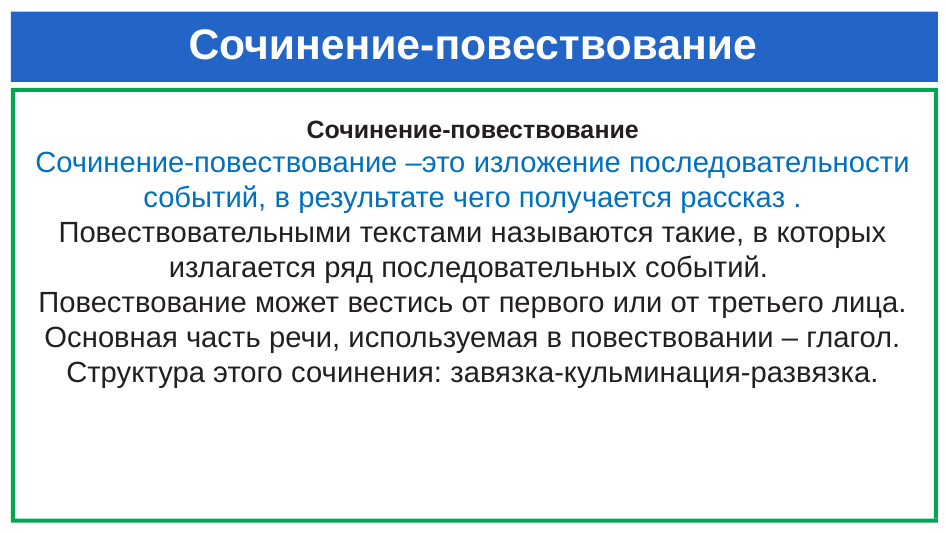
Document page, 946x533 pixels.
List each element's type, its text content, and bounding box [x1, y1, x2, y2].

title Сочинение-повествование [49, 16, 897, 69]
list Сочинение-повествование Сочинение-повествование –это изложение последовательности событий, в результате чего получается рассказ . Повествовательными текстами называются такие, в которых излагается ряд последовательных событий. Повествование может вестись от первого или от третьего лица. Основная часть речи, используемая в повествовании – глагол. Структура этого сочинения: завязка-кульминация-развязка. [27, 113, 919, 463]
